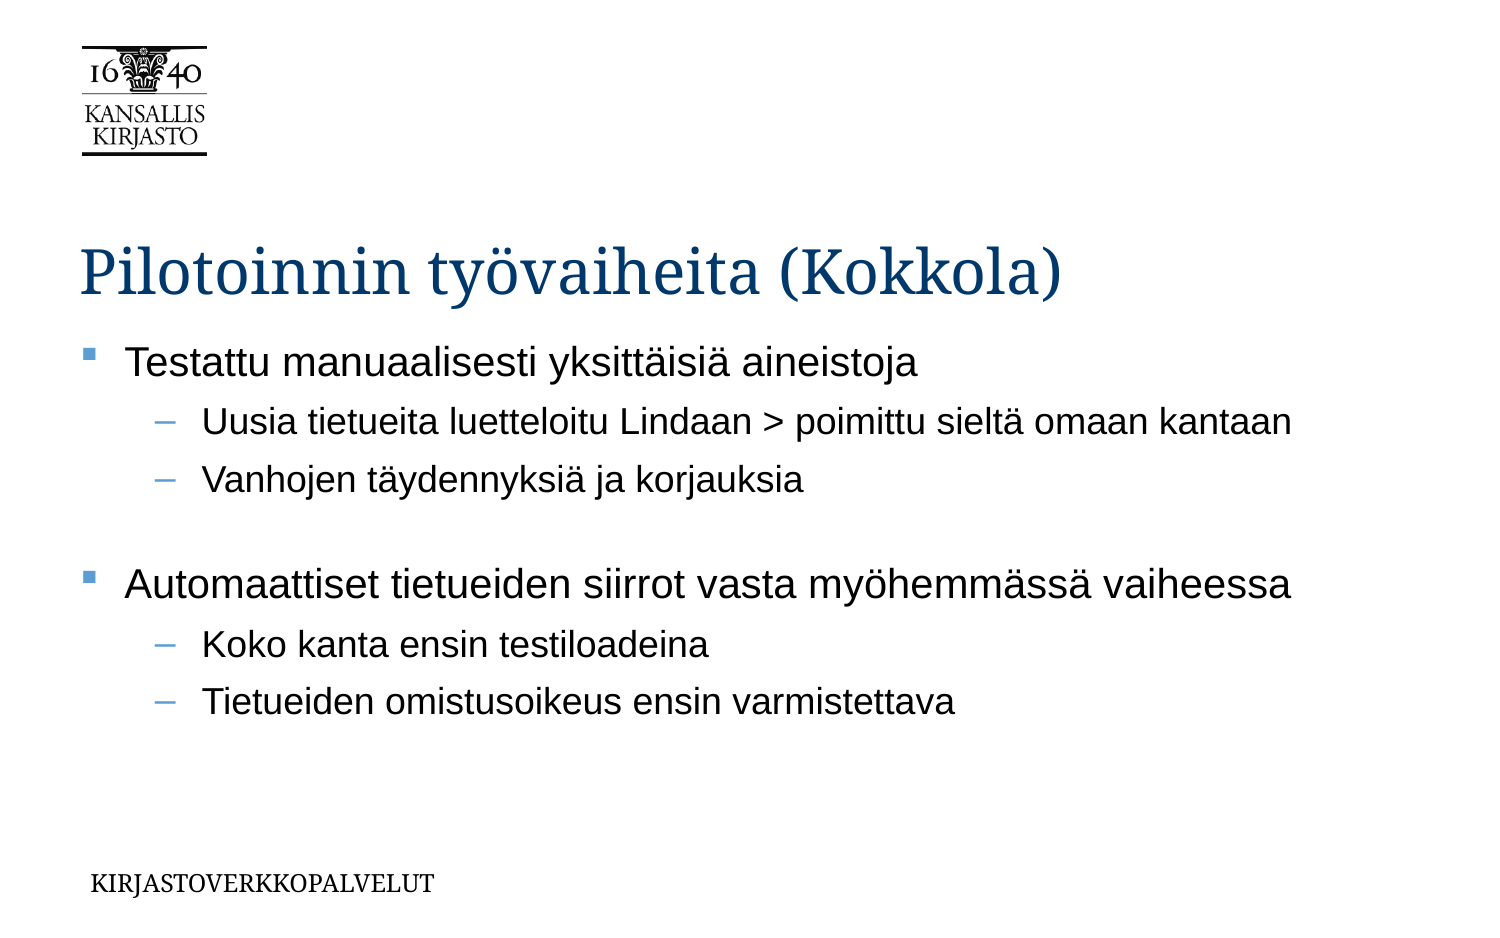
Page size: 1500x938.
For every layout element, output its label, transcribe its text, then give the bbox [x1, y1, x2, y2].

picture [82, 46, 207, 156]
title Pilotoinnin työvaiheita (Kokkola) [64, 173, 1436, 316]
list Testattu manuaalisesti yksittäisiä aineistoja Uusia tietueita luetteloitu Lindaan > poimittu sieltä omaan kantaan Vanhojen täydennyksiä ja korjauksia Automaattiset tietueiden siirrot vasta myöhemmässä vaiheessa Koko kanta ensin testiloadeina Tietueiden omistusoikeus ensin varmistettava [64, 327, 1436, 847]
